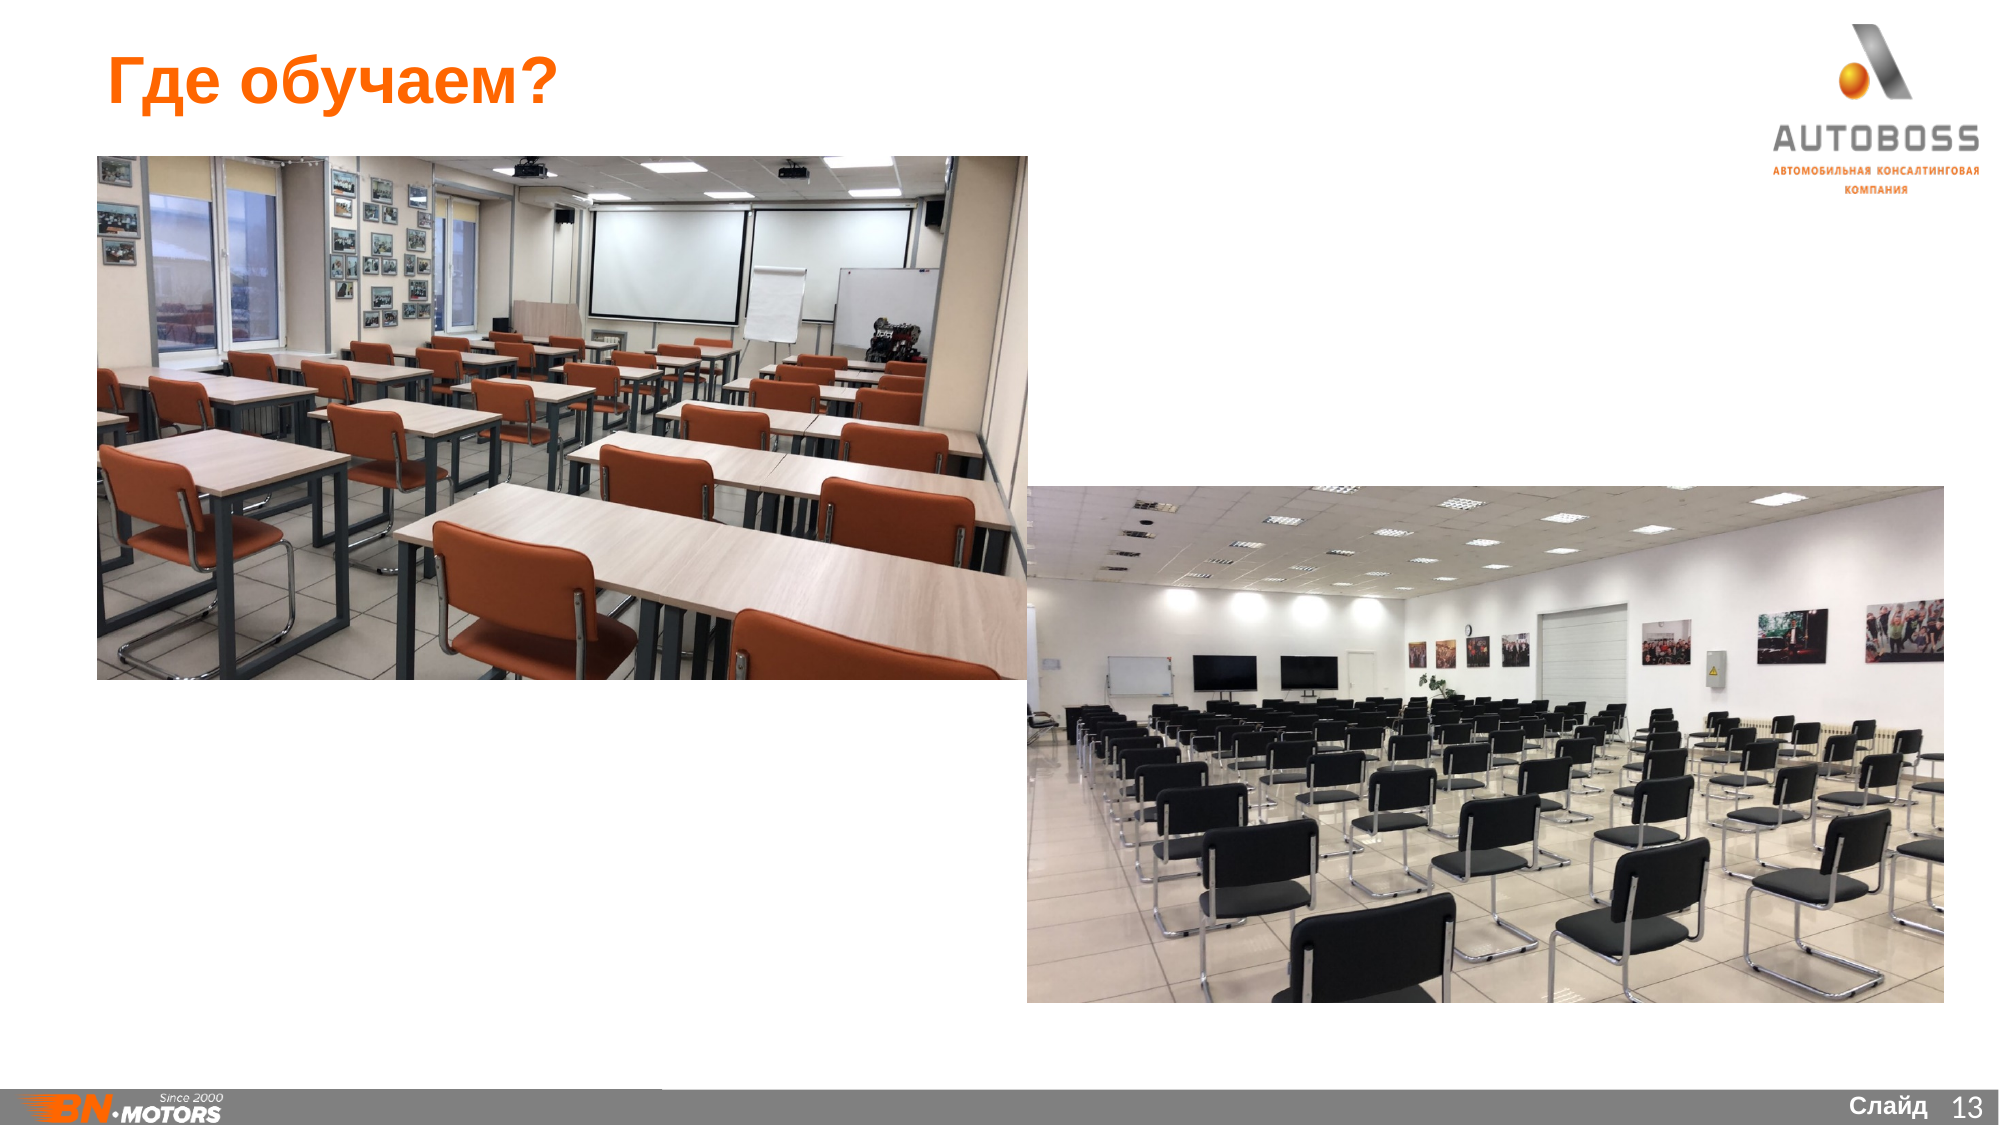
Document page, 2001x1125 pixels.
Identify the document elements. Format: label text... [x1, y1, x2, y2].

picture [1773, 24, 1979, 194]
title Где обучаем? [14, 7, 653, 157]
picture [97, 156, 1944, 1003]
picture [0, 1089, 659, 1125]
slide_number 13 [1548, 1075, 1999, 1125]
